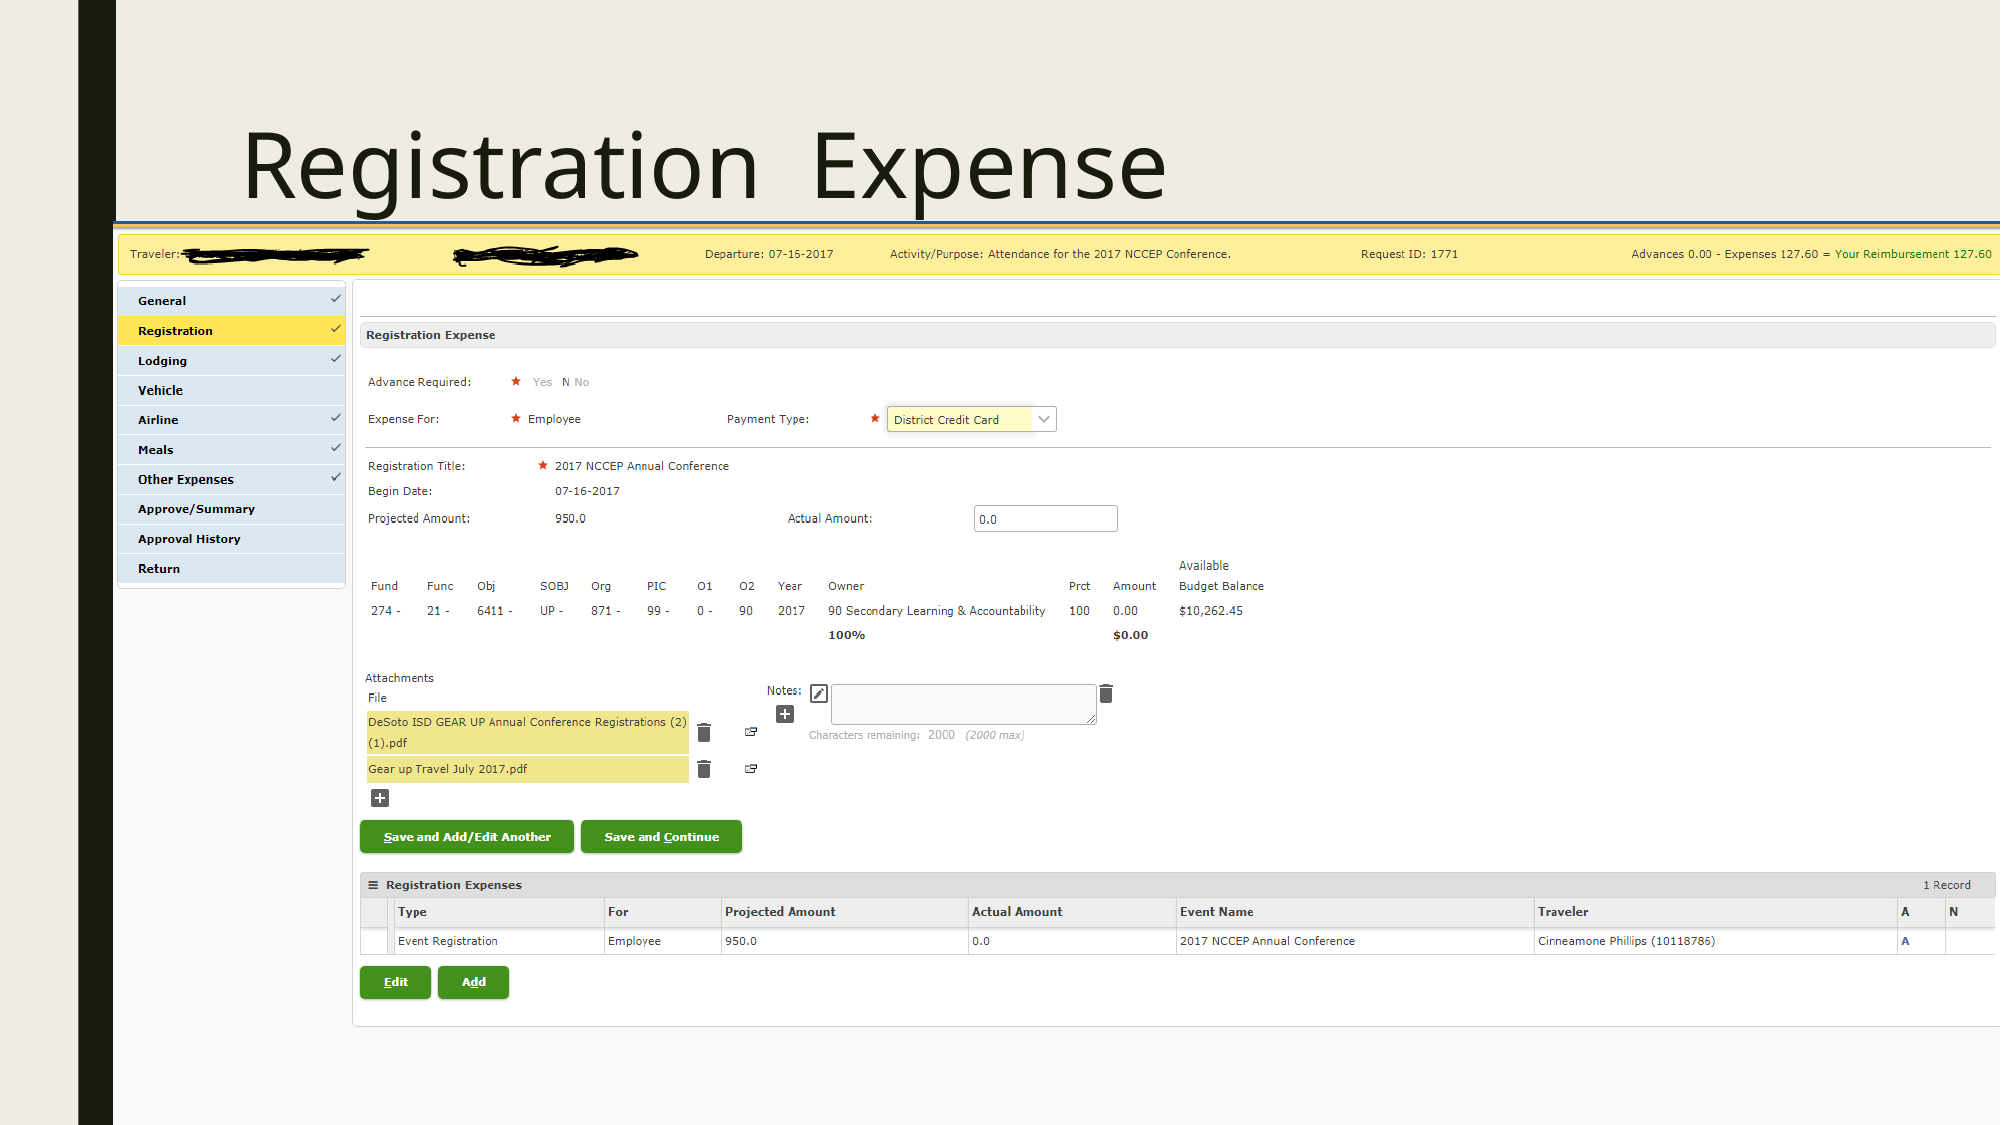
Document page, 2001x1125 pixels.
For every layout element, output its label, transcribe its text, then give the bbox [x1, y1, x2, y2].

title Registration Expense [225, 112, 1800, 221]
picture [113, 221, 2000, 1125]
